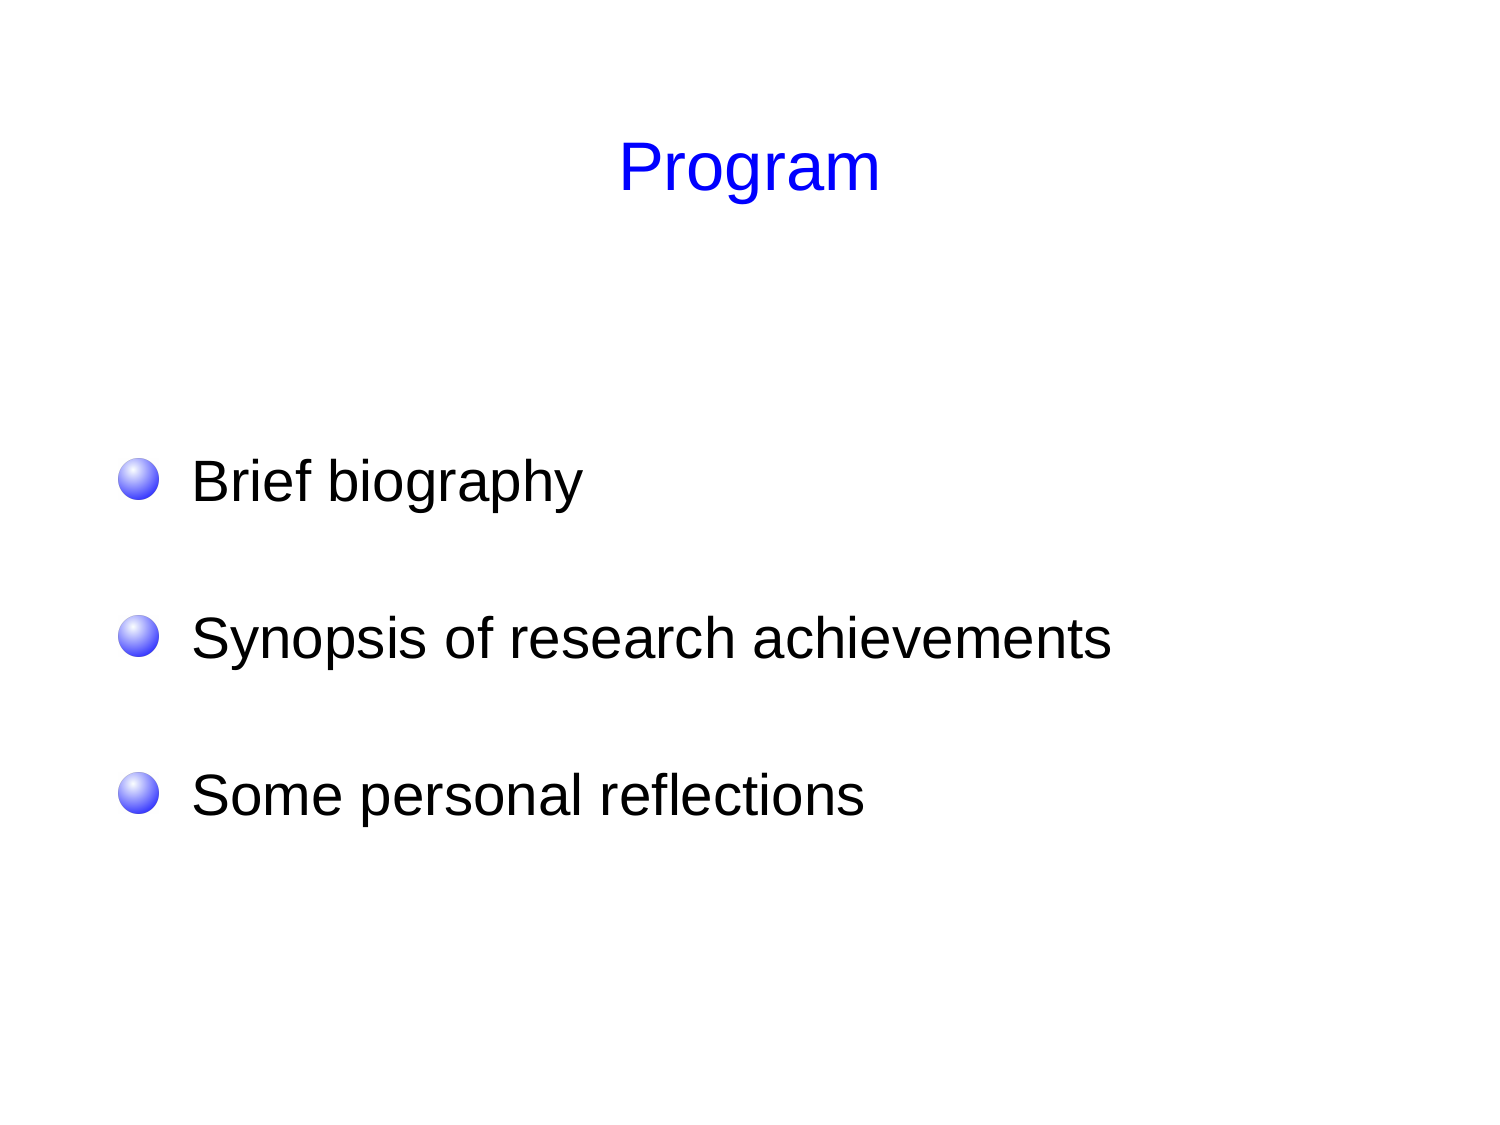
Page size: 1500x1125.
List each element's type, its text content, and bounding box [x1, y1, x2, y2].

picture [118, 615, 159, 657]
list Brief biography Synopsis of research achievements Some personal reflections [103, 443, 1397, 1014]
picture [118, 772, 159, 814]
picture [118, 458, 159, 500]
title Program [103, 59, 1397, 278]
